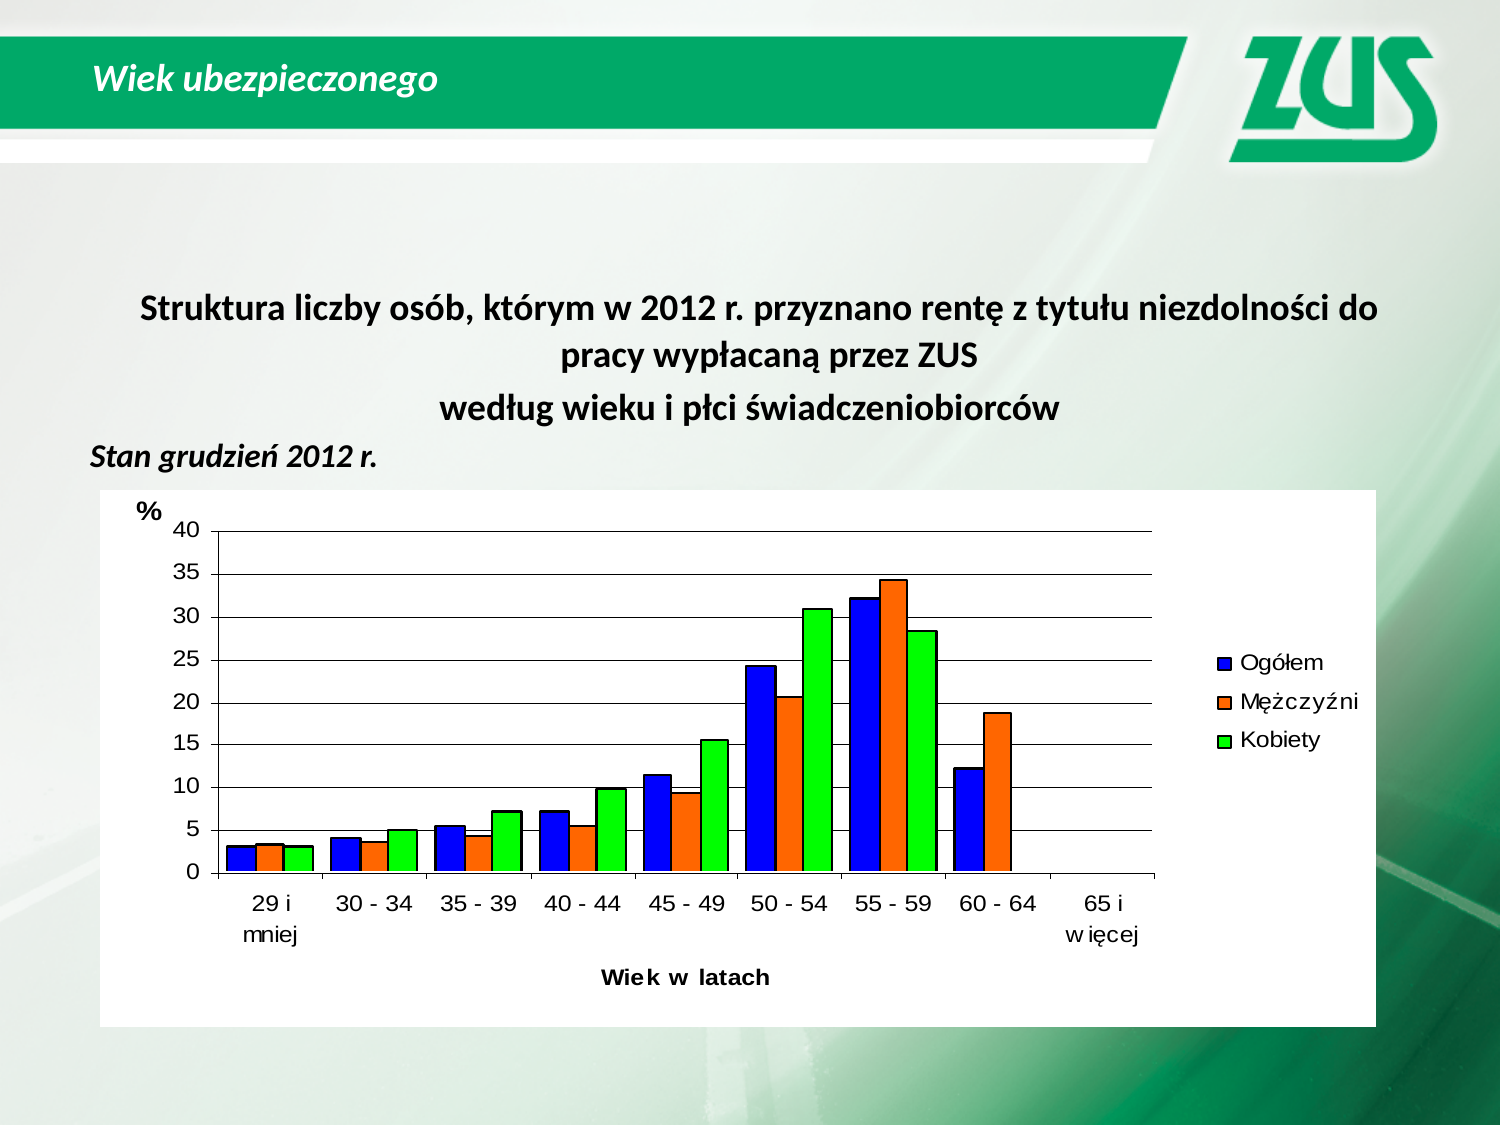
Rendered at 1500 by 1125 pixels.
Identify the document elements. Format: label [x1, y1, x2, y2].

picture [88, 479, 1388, 1036]
text_box [0, 0, 1500, 1125]
